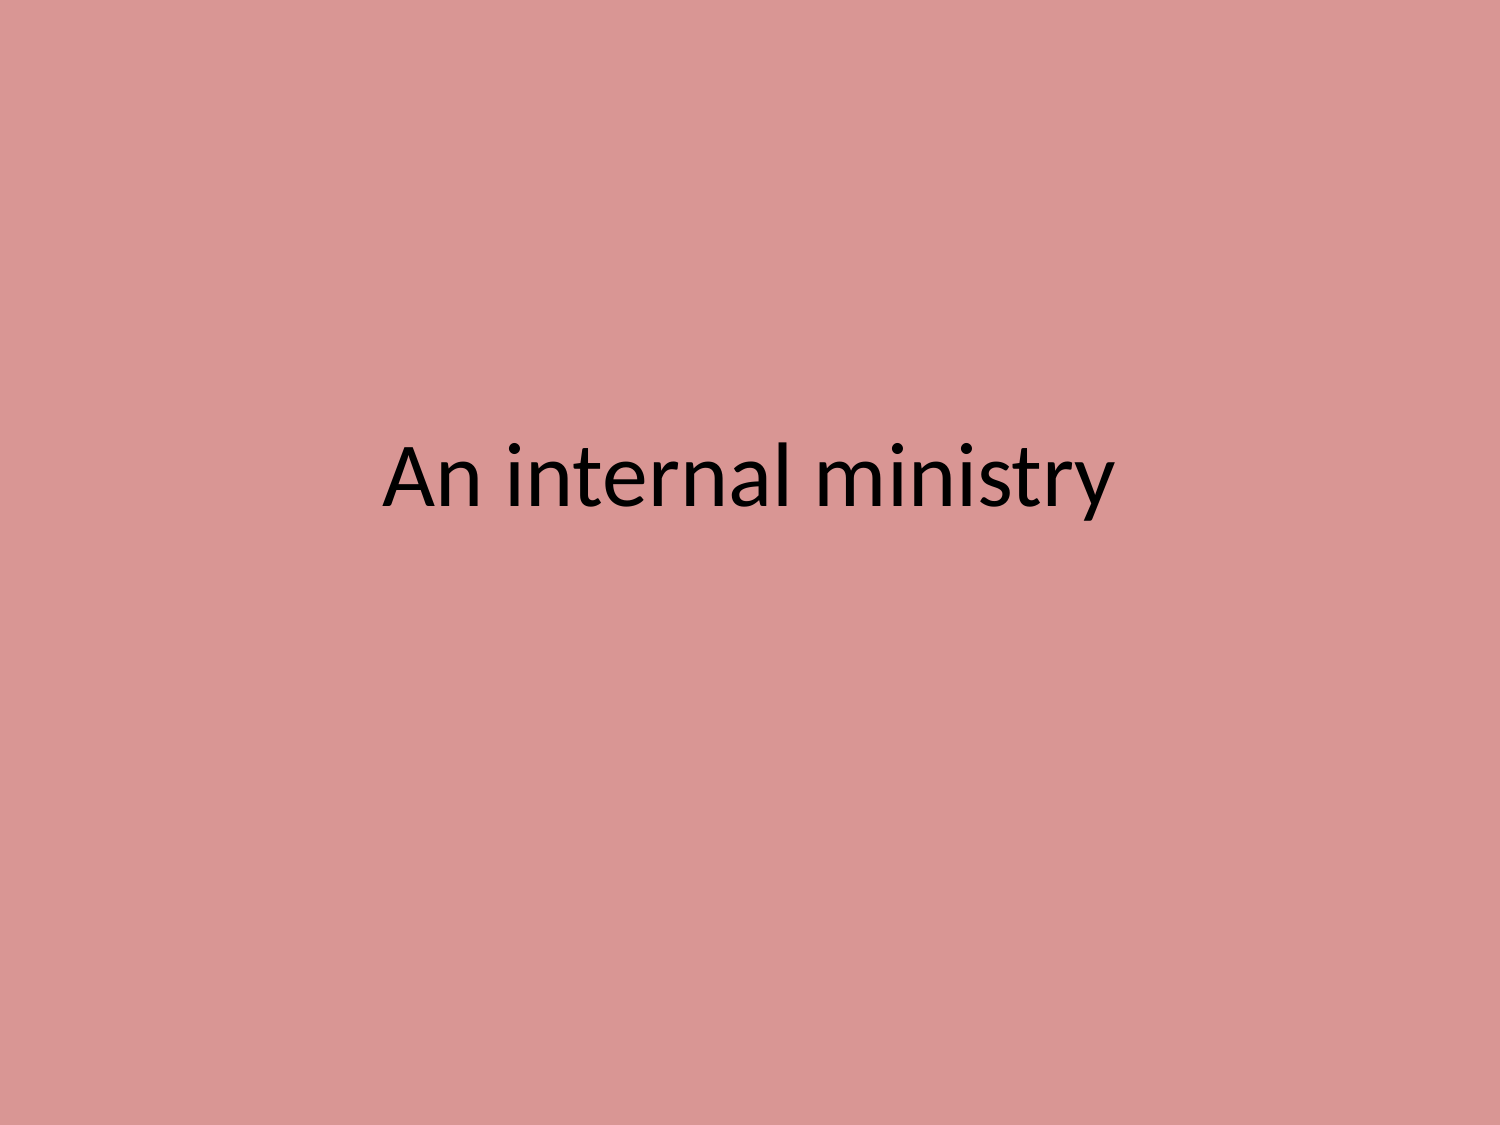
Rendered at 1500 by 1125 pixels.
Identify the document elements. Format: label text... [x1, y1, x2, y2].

title An internal ministry [112, 349, 1388, 591]
